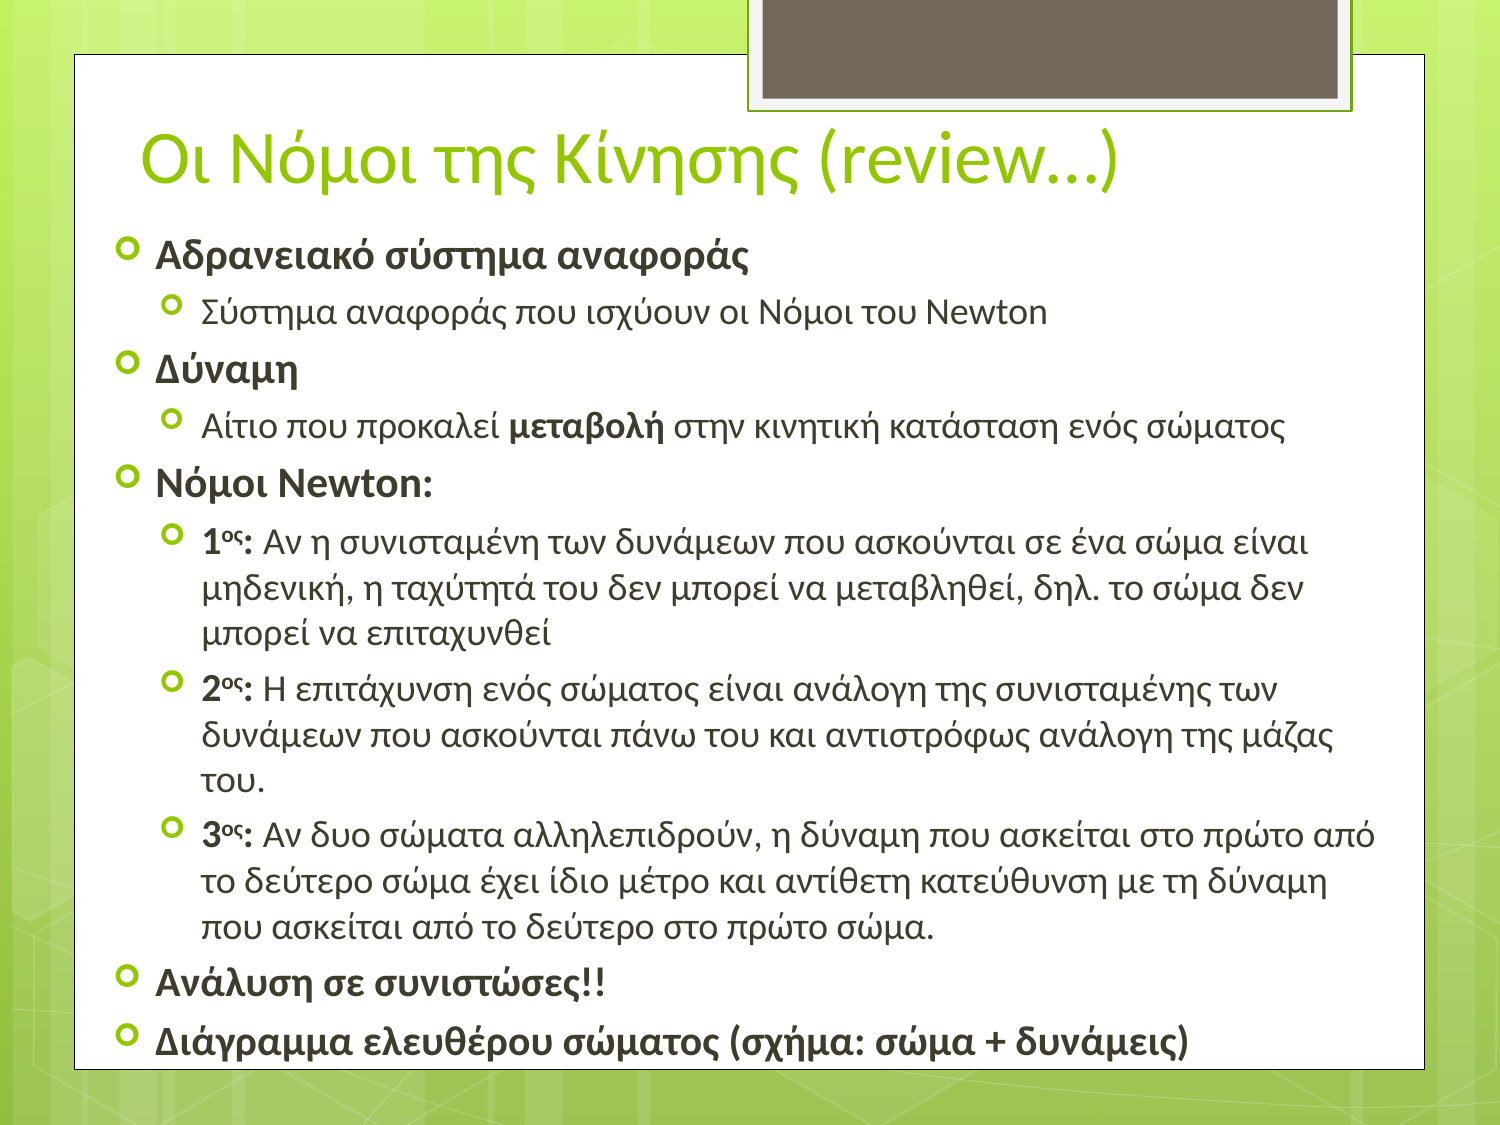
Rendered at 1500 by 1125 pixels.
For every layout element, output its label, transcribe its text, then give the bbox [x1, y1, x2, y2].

title Οι Νόμοι της Κίνησης (review…) [125, 99, 1278, 207]
list Αδρανειακό σύστημα αναφοράς Σύστημα αναφοράς που ισχύουν οι Νόμοι του Newton Δύναμη Αίτιο που προκαλεί μεταβολή στην κινητική κατάσταση ενός σώματος Νόμοι Newton: 1ος: Αν η συνισταμένη των δυνάμεων που ασκούνται σε ένα σώμα είναι μηδενική, η ταχύτητά του δεν μπορεί να μεταβληθεί, δηλ. το σώμα δεν μπορεί να επιταχυνθεί 2ος: Η επιτάχυνση ενός σώματος είναι ανάλογη της συνισταμένης των δυνάμεων που ασκούνται πάνω του και αντιστρόφως ανάλογη της μάζας του. 3ος: Αν δυο σώματα αλληλεπιδρούν, η δύναμη που ασκείται στο πρώτο από το δεύτερο σώμα έχει ίδιο μέτρο και αντίθετη κατεύθυνση με τη δύναμη που ασκείται από το δεύτερο στο πρώτο σώμα. Ανάλυση σε συνιστώσες!! Διάγραμμα ελευθέρου σώματος (σχήμα: σώμα + δυνάμεις) [87, 218, 1413, 1075]
